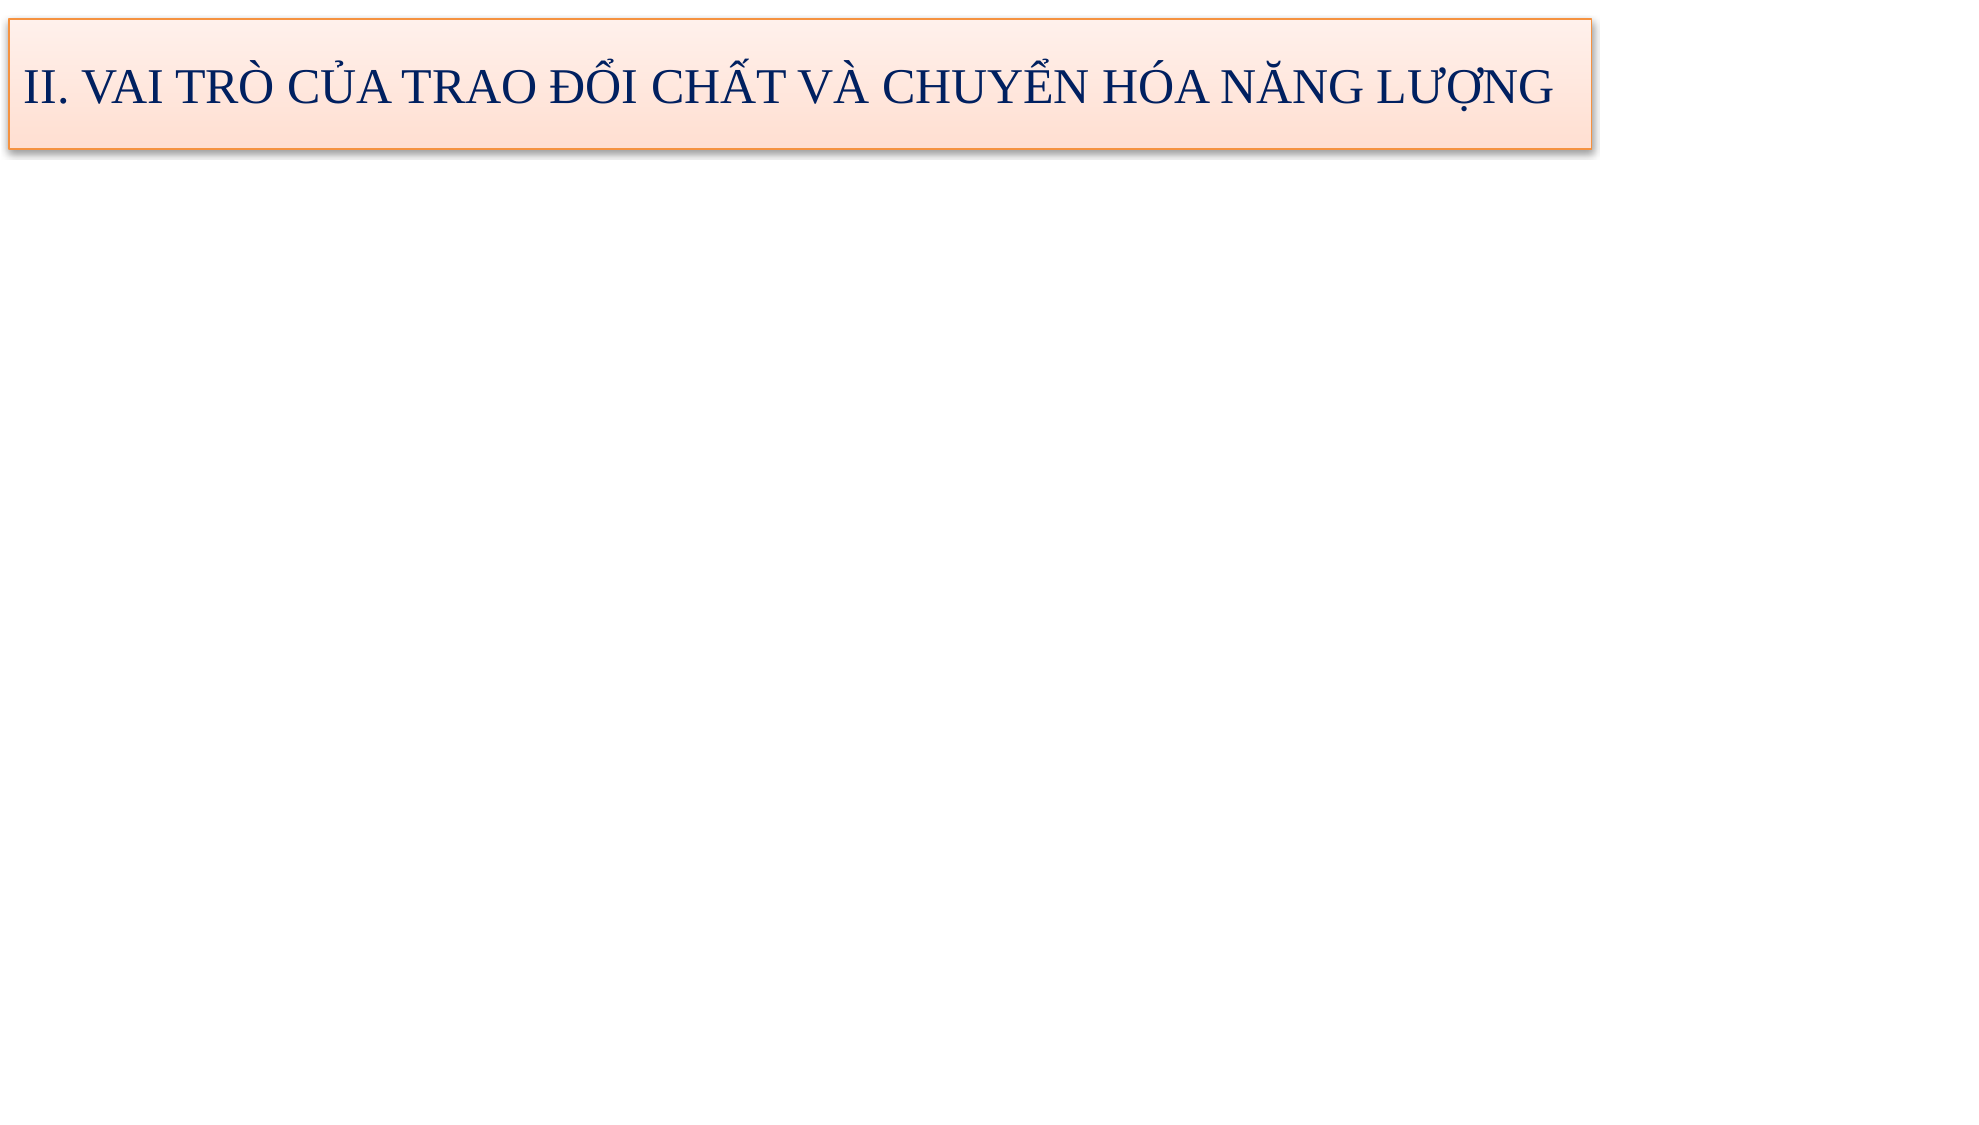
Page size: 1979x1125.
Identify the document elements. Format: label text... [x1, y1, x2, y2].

text_box II. VAI TRÒ CỦA TRAO ĐỔI CHẤT VÀ CHUYỂN HÓA NĂNG LƯỢNG [8, 18, 1592, 150]
